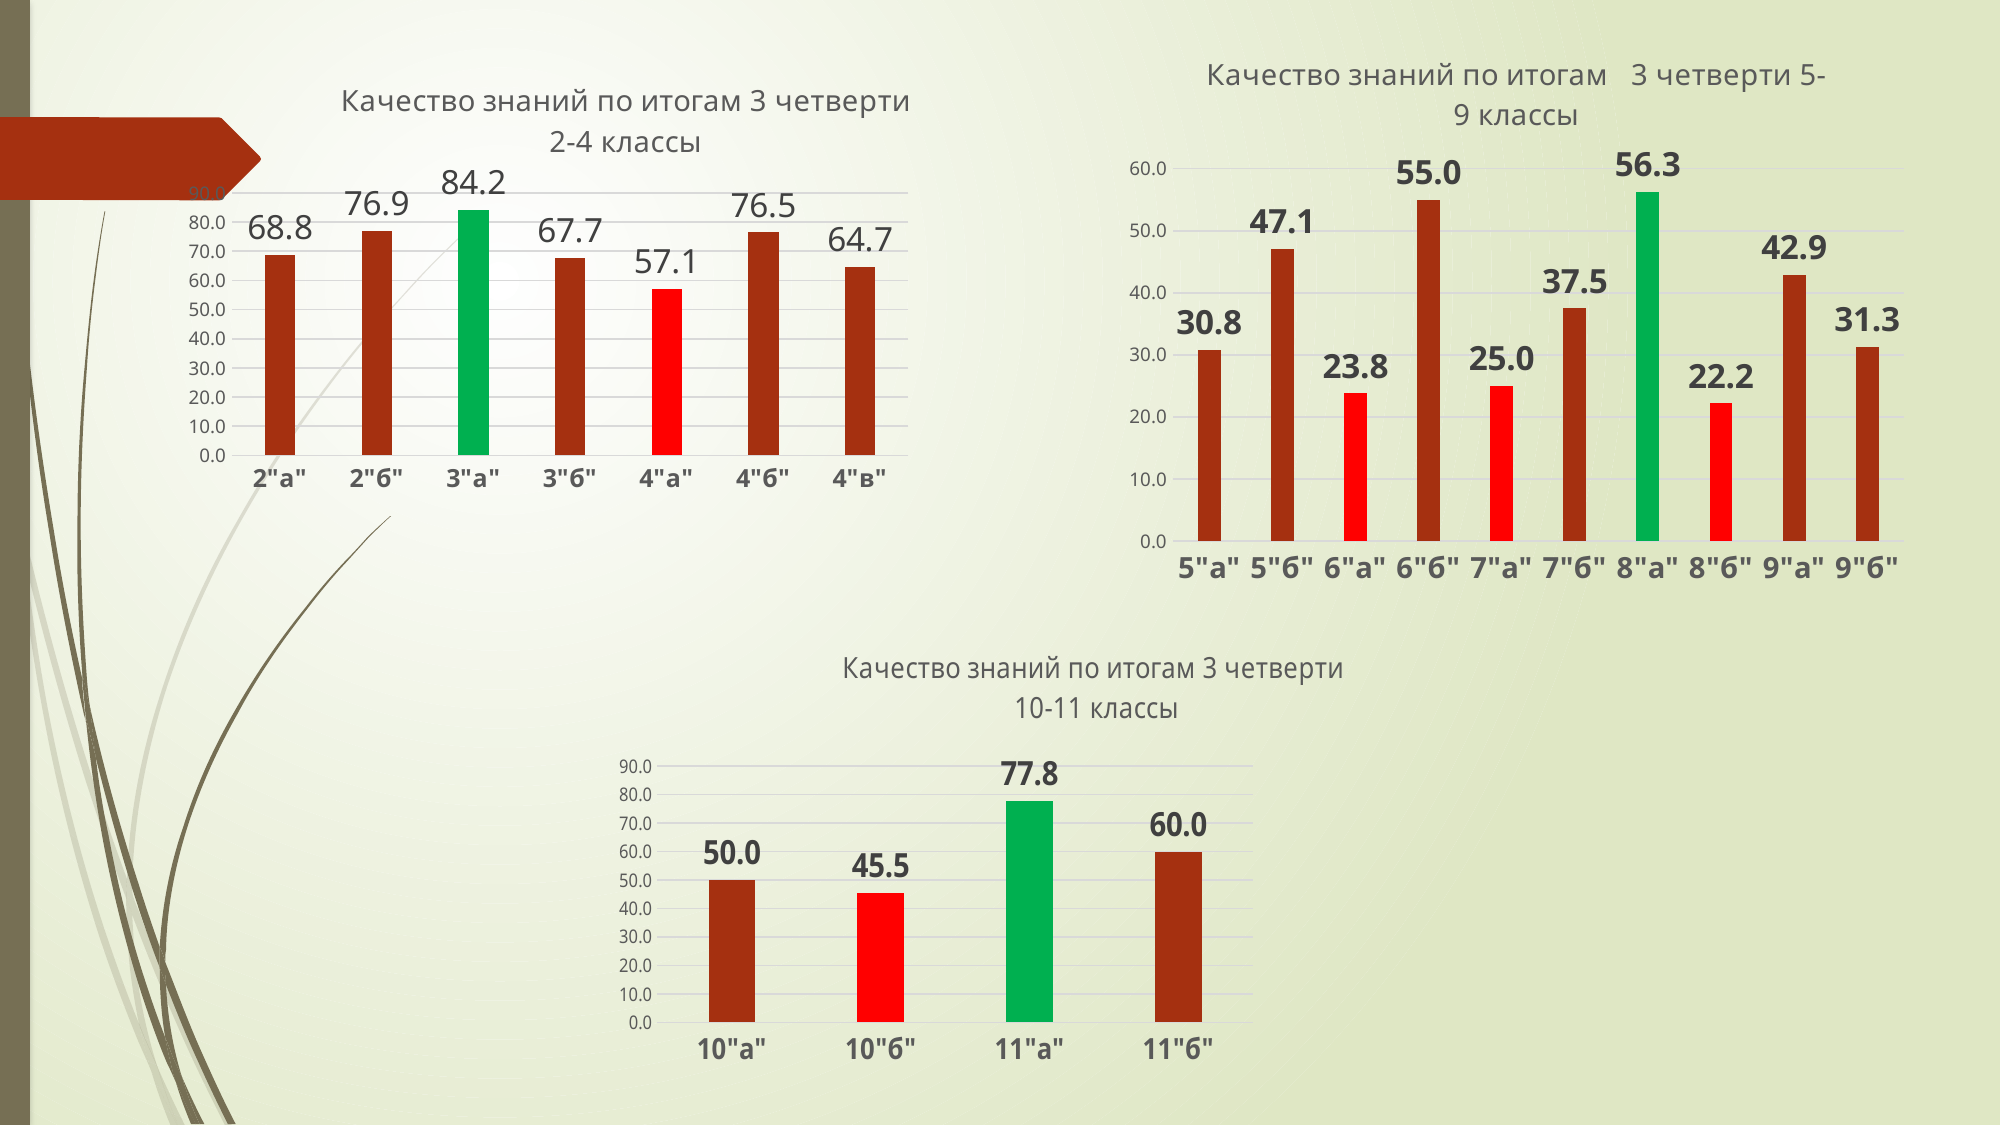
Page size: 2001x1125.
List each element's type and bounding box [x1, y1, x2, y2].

chart [605, 627, 1357, 1079]
chart [1112, 25, 1921, 600]
chart [173, 54, 924, 506]
